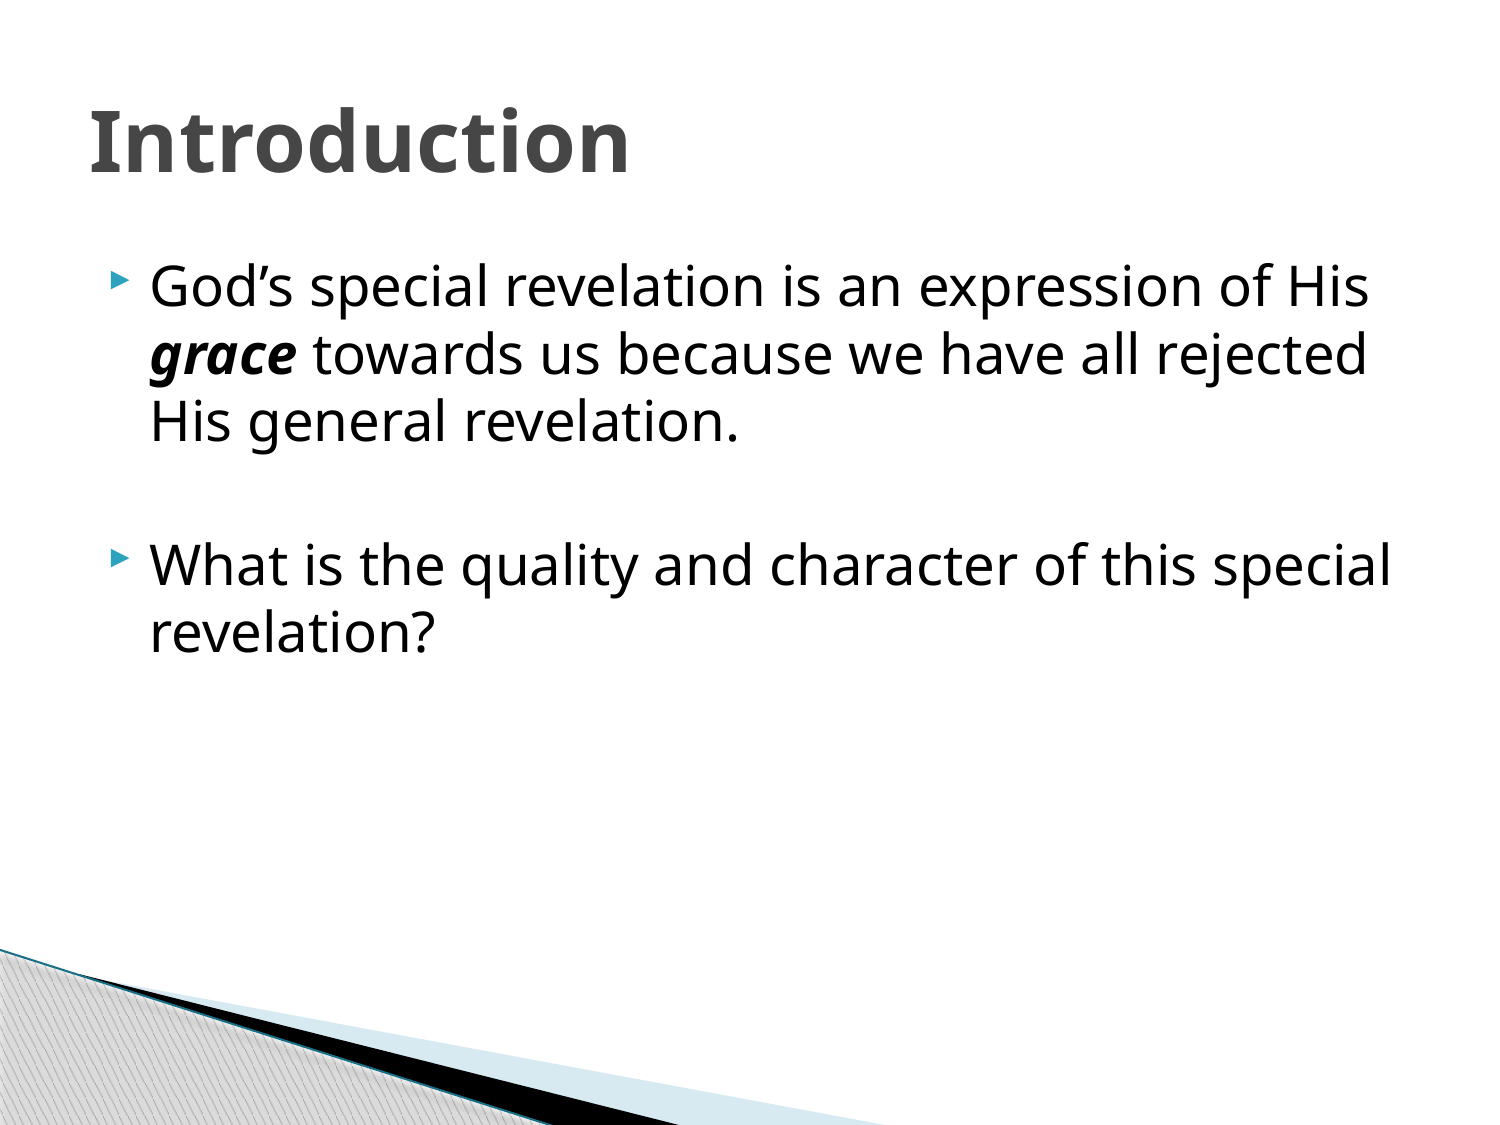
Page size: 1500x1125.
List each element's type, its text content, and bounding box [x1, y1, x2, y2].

list God’s special revelation is an expression of His grace towards us because we have all rejected His general revelation. What is the quality and character of this special revelation? [75, 243, 1425, 986]
title Introduction [75, 45, 1425, 233]
